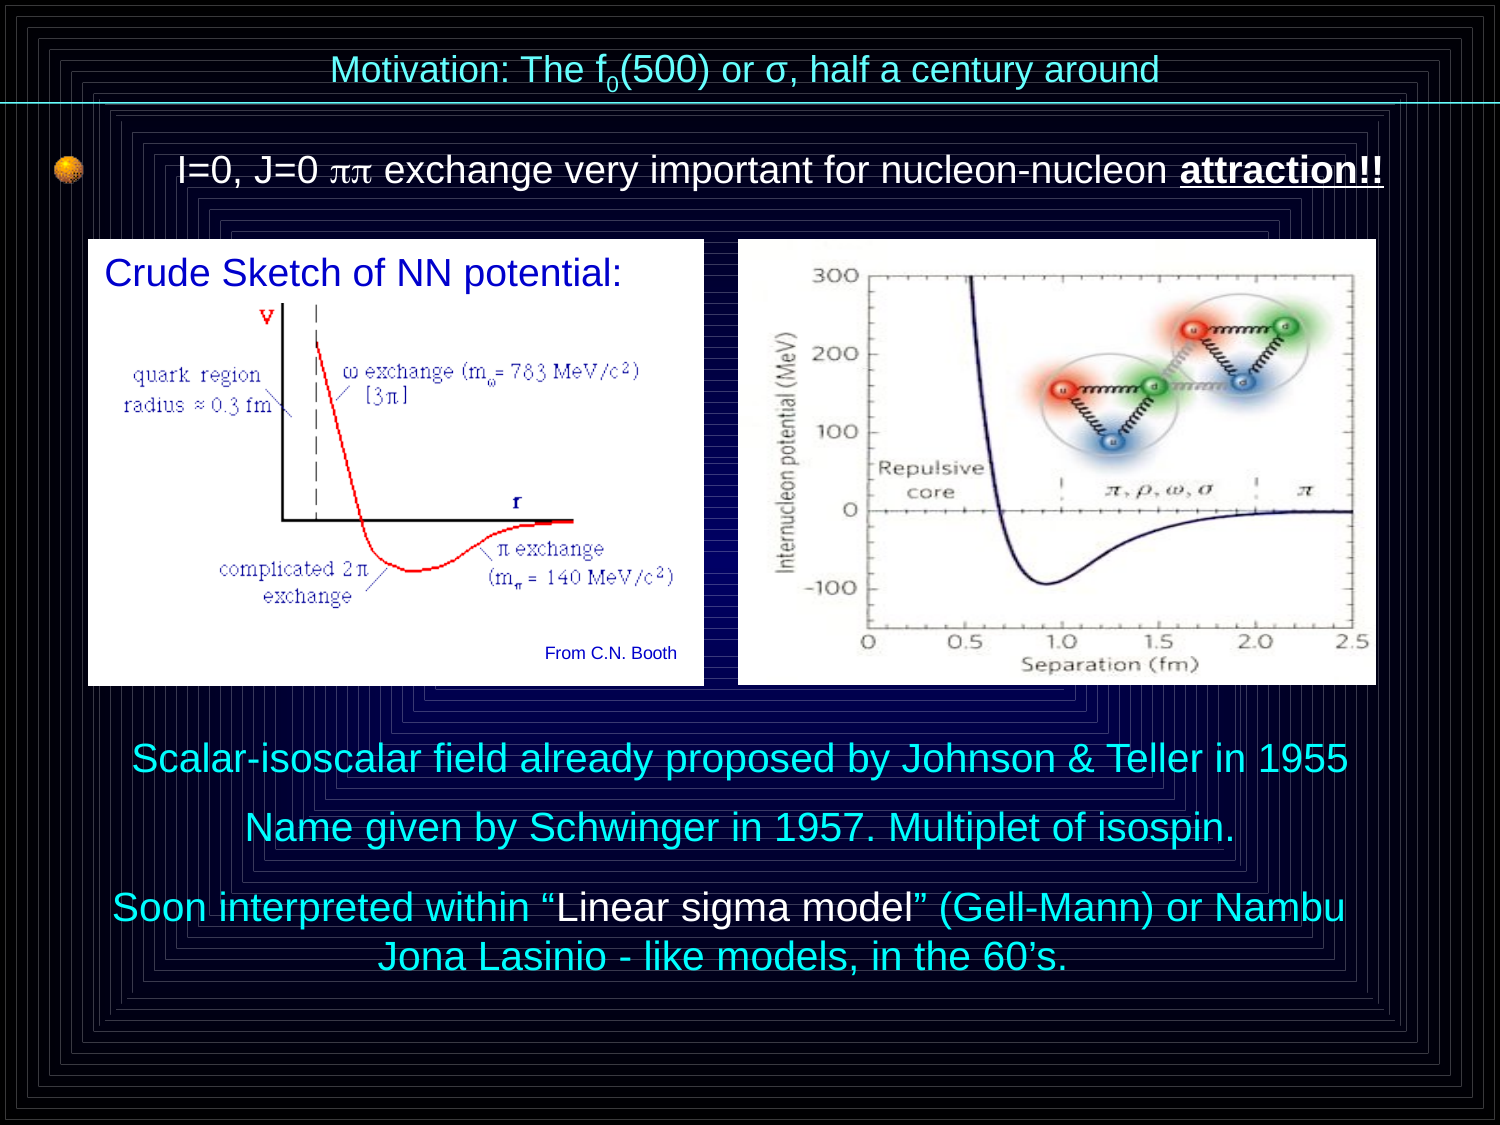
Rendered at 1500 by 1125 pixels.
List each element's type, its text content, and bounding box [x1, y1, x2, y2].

text_box Scalar-isoscalar field already proposed by Johnson & Teller in 1955 Name given by Schwinger in 1957. Multiplet of isospin. [82, 724, 1400, 996]
text_box Soon interpreted within “Linear sigma model” (Gell-Mann) or Nambu Jona Lasinio - like models, in the 60’s. [82, 873, 1376, 986]
picture [738, 239, 1377, 686]
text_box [86, 239, 704, 686]
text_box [52, 137, 1468, 199]
text_box Motivation: The f0(500) or σ, half a century around [315, 36, 1176, 102]
